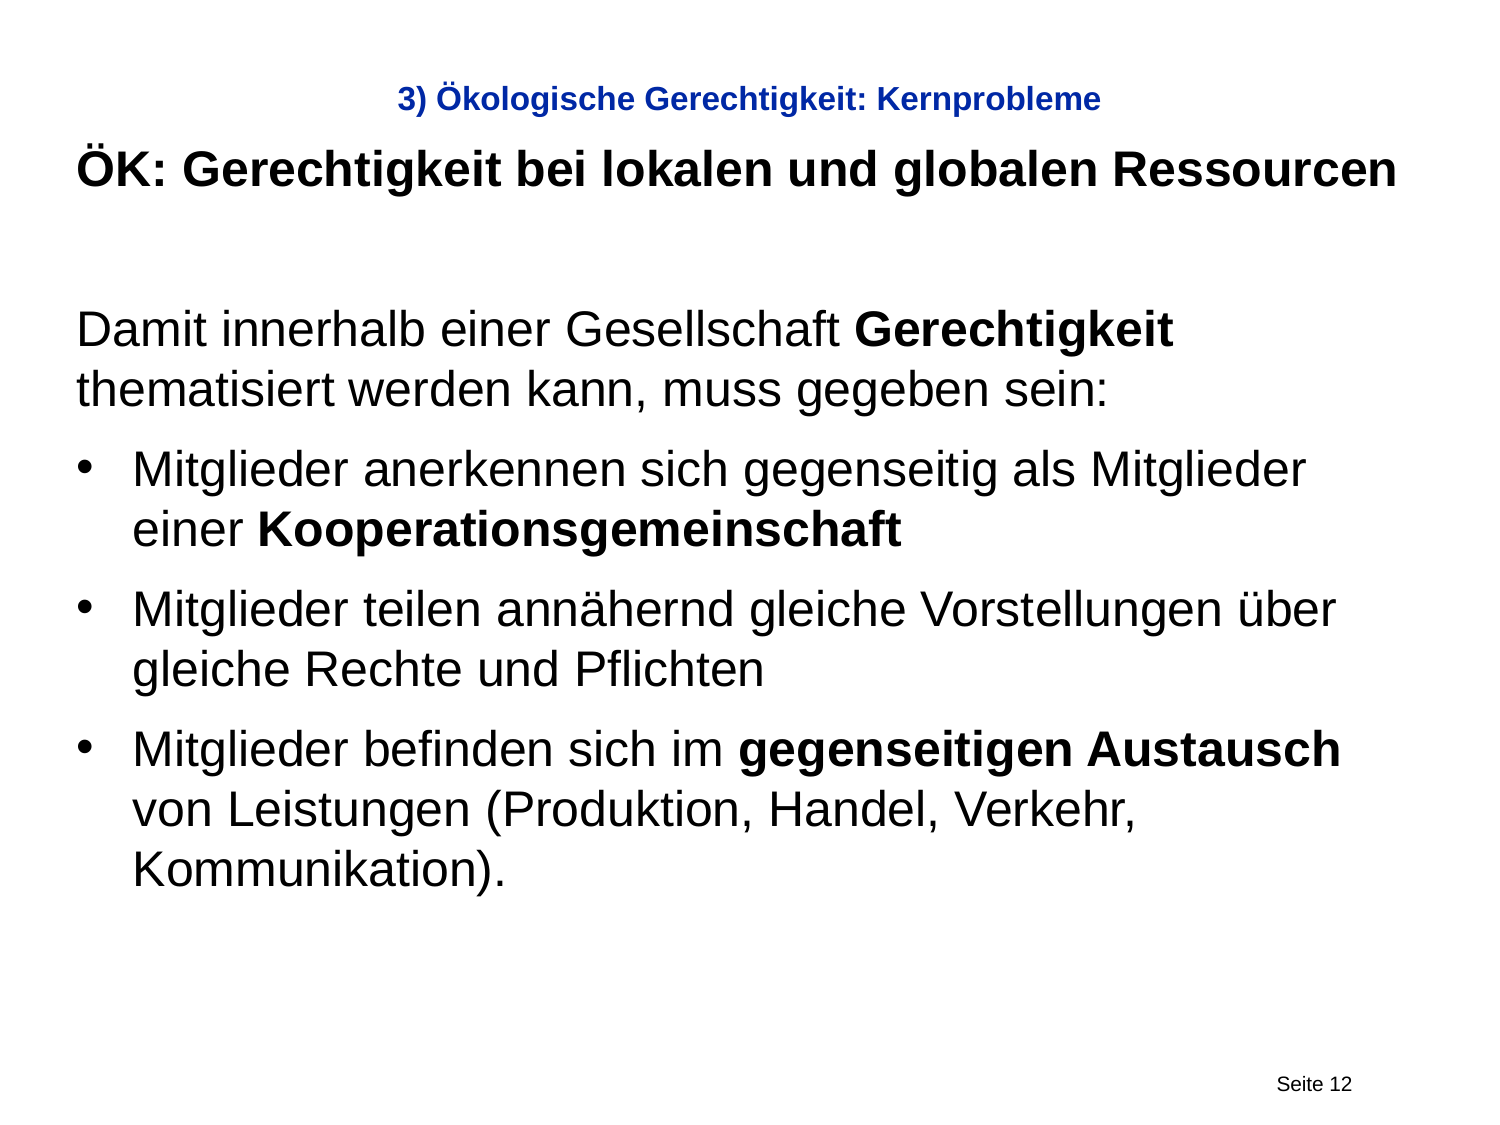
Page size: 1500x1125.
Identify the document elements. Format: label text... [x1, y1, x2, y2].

slide_number Seite 12 [1222, 1071, 1353, 1106]
list ÖK: Gerechtigkeit bei lokalen und globalen Ressourcen Damit innerhalb einer Gesellschaft Gerechtigkeit thematisiert werden kann, muss gegeben sein: Mitglieder anerkennen sich gegenseitig als Mitglieder einer Kooperationsgemeinschaft Mitglieder teilen annähernd gleiche Vorstellungen über gleiche Rechte und Pflichten Mitglieder befinden sich im gegenseitigen Austausch von Leistungen (Produktion, Handel, Verkehr, Kommunikation). [76, 136, 1412, 1071]
title 3) Ökologische Gerechtigkeit: Kernprobleme [147, 31, 1353, 136]
